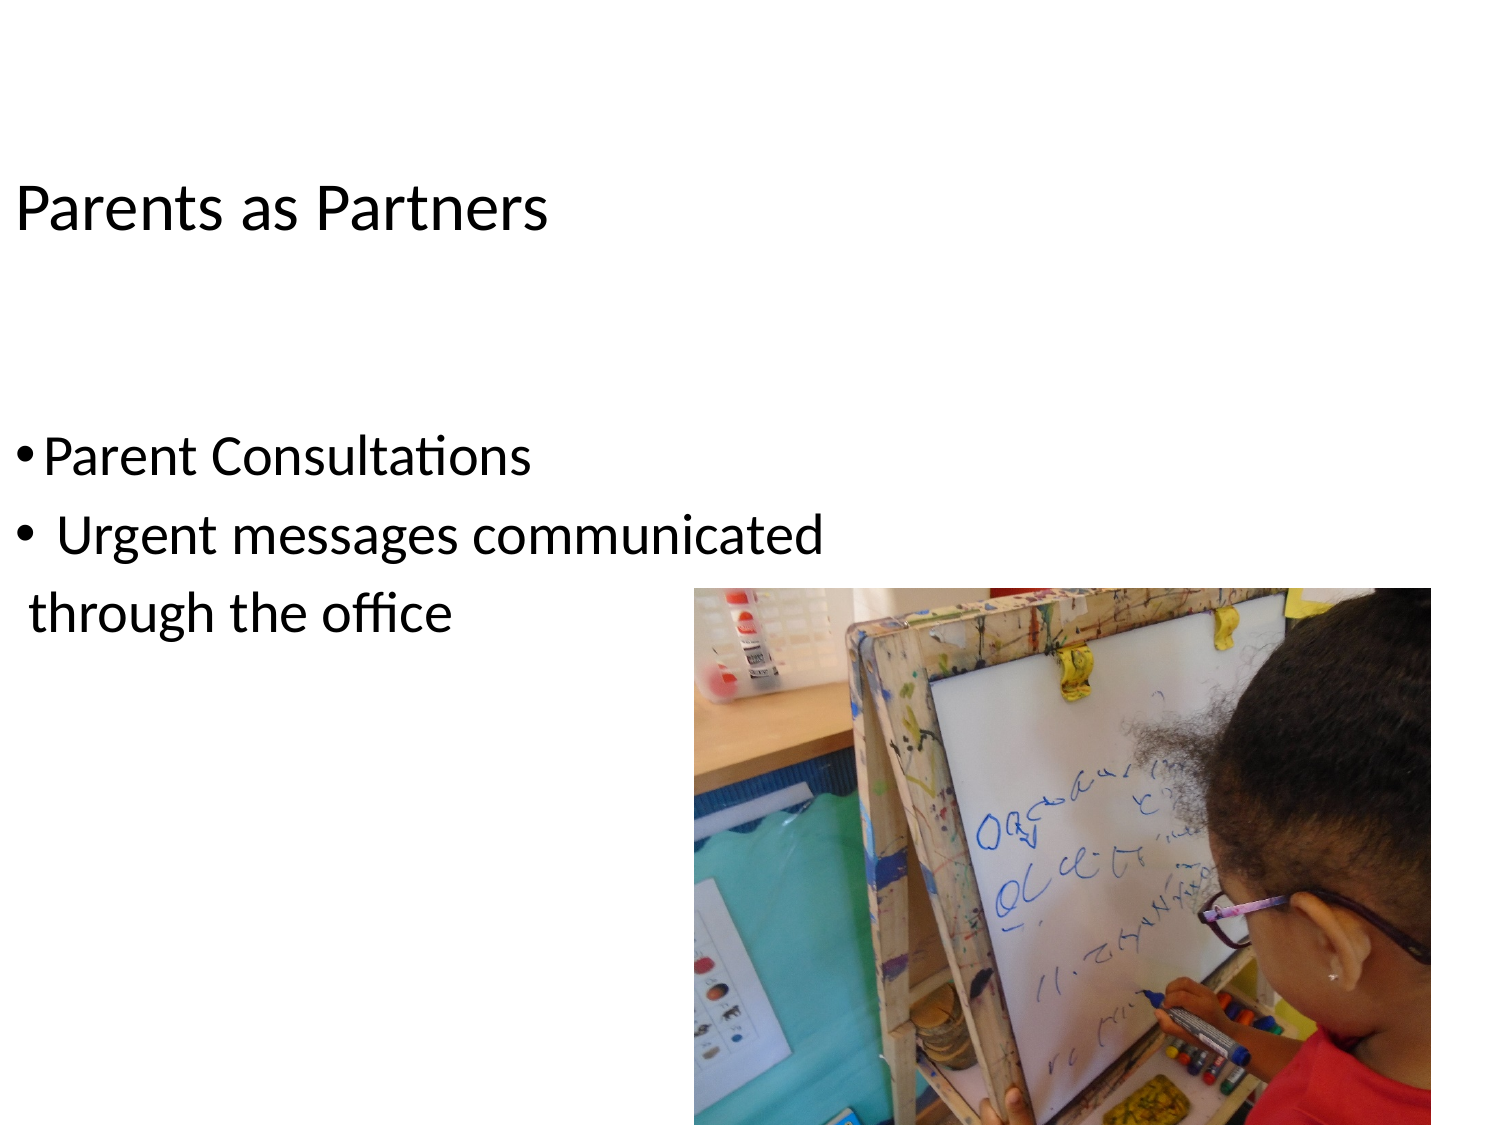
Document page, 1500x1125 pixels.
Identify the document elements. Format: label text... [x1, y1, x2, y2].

picture [694, 588, 1431, 1125]
title Parents as Partners [0, 114, 1340, 303]
list Parent Consultations Urgent messages communicated through the office [0, 332, 851, 1041]
